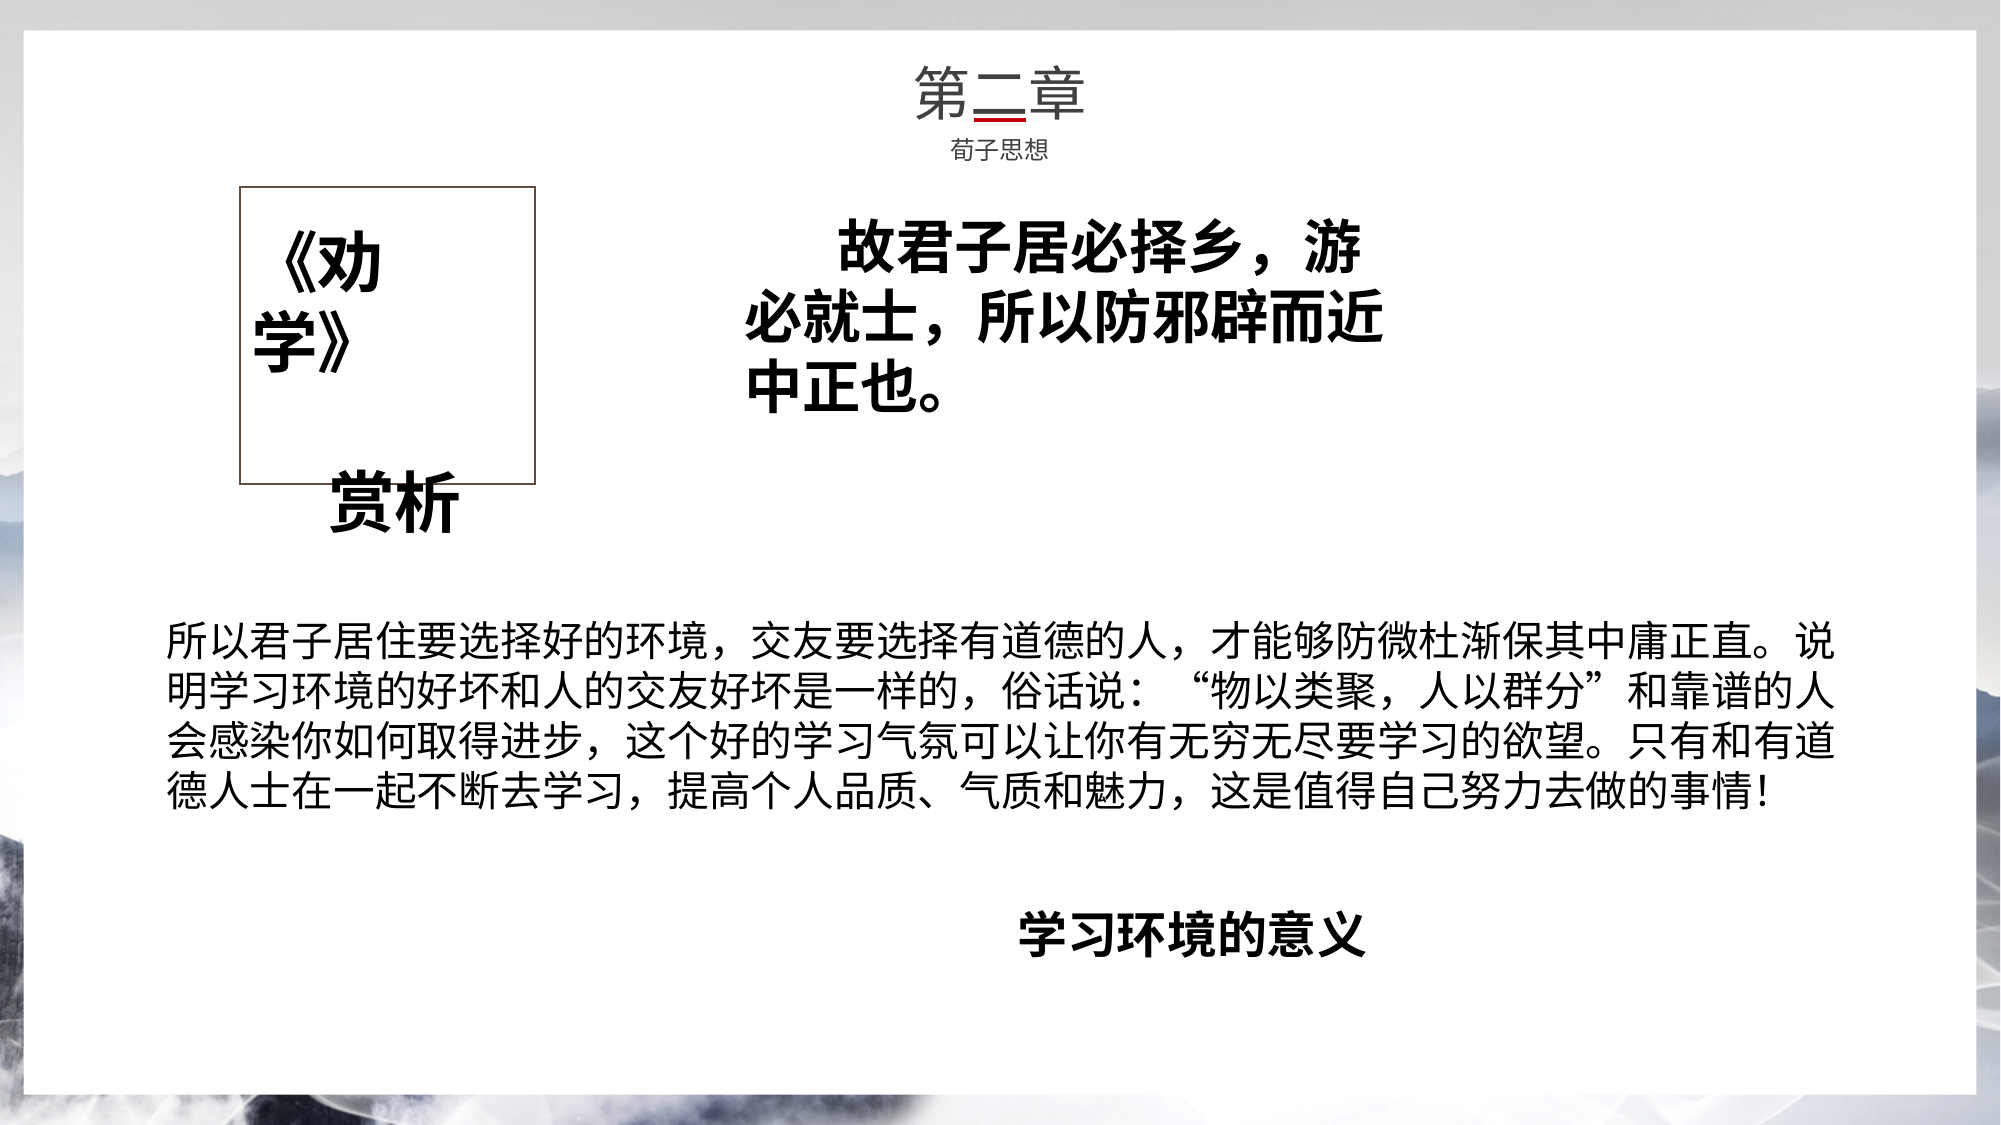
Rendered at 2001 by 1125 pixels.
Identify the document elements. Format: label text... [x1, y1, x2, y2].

picture [0, 0, 2001, 1125]
text_box [23, 29, 1977, 1096]
text_box 故君子居必择乡，游必就士，所以防邪辟而近中正也。 [729, 203, 1419, 428]
text_box 学习环境的意义 [1002, 896, 1806, 972]
text_box 《劝学》 赏析 [236, 213, 494, 548]
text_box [550, 28, 1449, 174]
text_box 所以君子居住要选择好的环境，交友要选择有道德的人，才能够防微杜渐保其中庸正直。说明学习环境的好坏和人的交友好坏是一样的，俗话说：“物以类聚，人以群分”和靠谱的人会感染你如何取得进步，这个好的学习气氛可以让你有无穷无尽要学习的欲望。只有和有道德人士在一起不断去学习，提高个人品质、气质和魅力，这是值得自己努力去做的事情！ [151, 607, 1873, 822]
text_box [240, 186, 535, 485]
